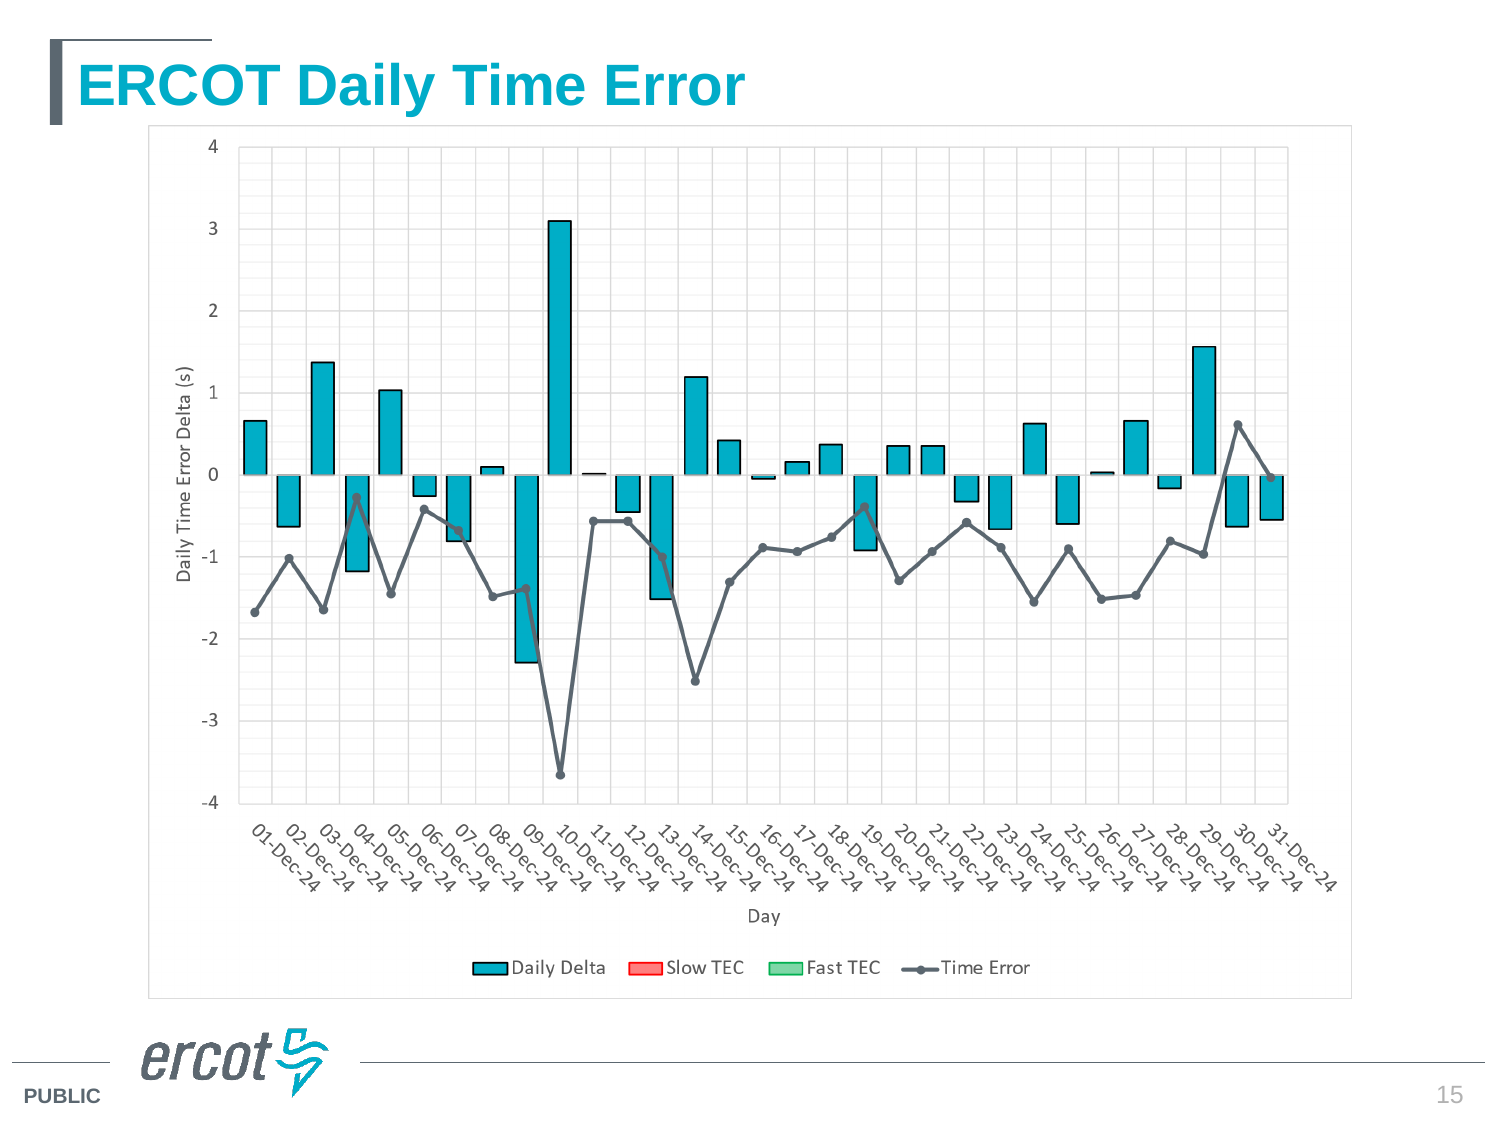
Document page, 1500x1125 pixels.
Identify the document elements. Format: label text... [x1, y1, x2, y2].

slide_number 15 [1412, 1076, 1488, 1112]
picture [137, 1024, 332, 1100]
picture [148, 125, 1352, 1000]
title ERCOT Daily Time Error [62, 39, 1450, 125]
